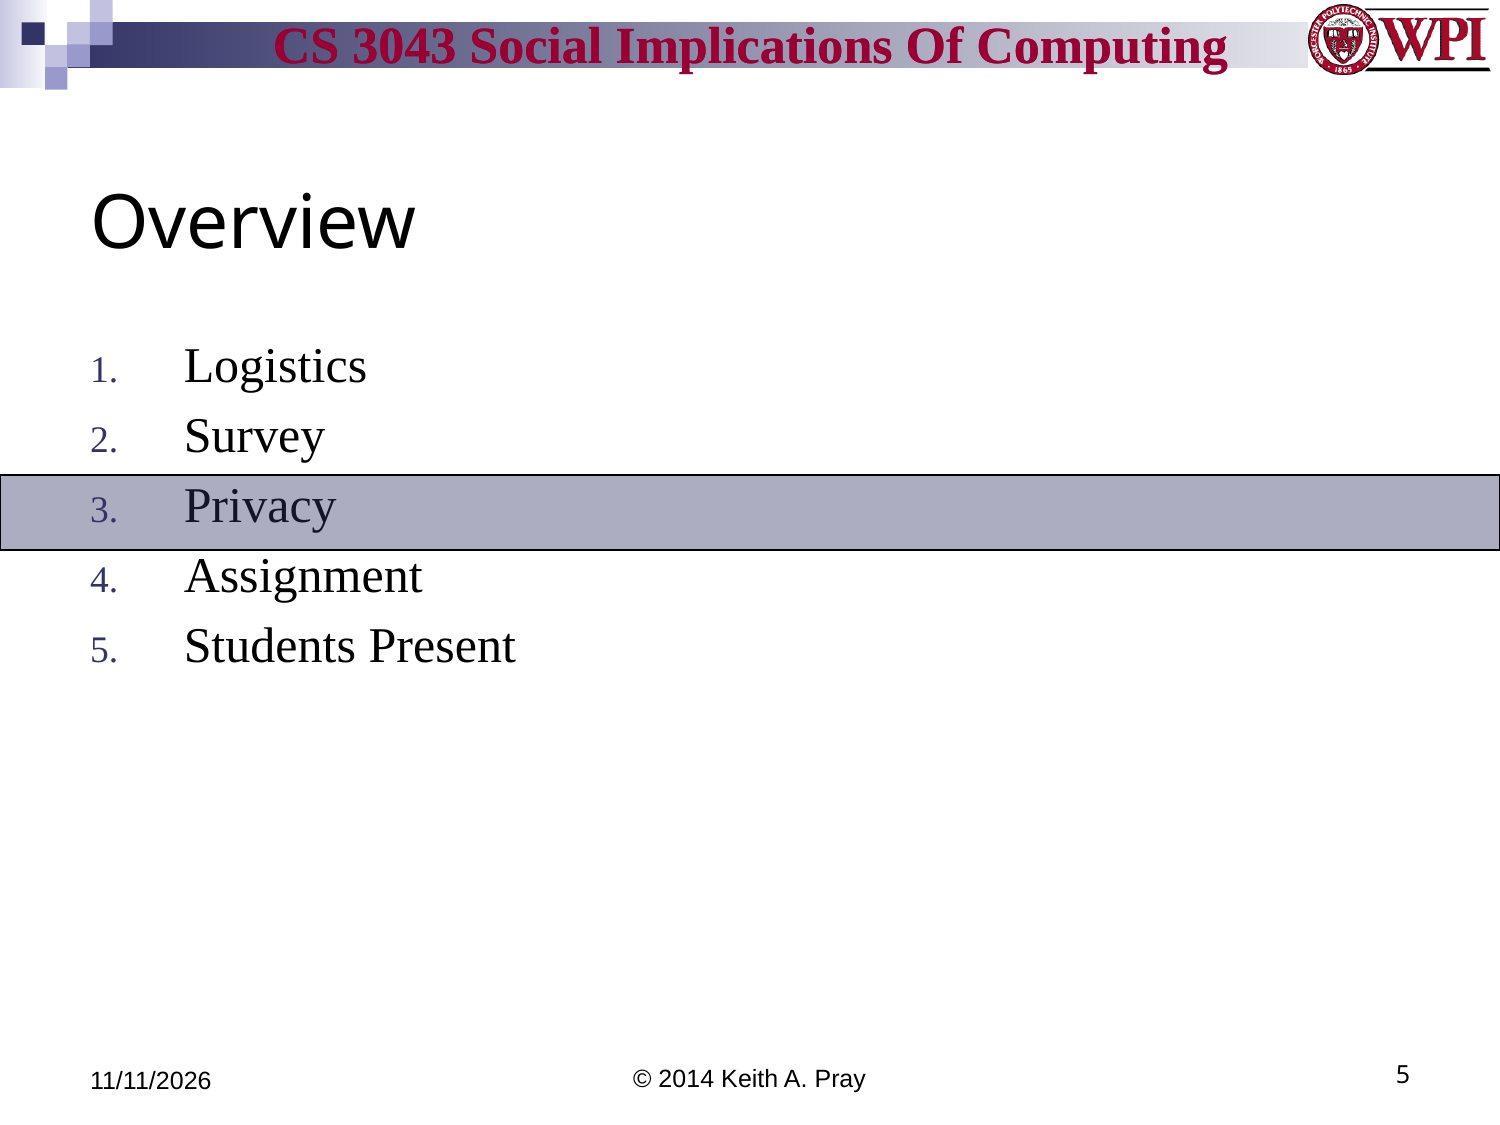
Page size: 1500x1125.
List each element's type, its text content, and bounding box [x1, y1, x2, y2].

list Logistics Survey Privacy Assignment Students Present [74, 550, 1426, 963]
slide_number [74, 1024, 426, 1103]
footer © 2014 Keith A. Pray [512, 1024, 988, 1101]
title Overview [74, 124, 1426, 313]
text_box [0, 474, 1500, 550]
picture [1308, 3, 1500, 75]
list Logistics Survey Privacy Assignment Students Present [74, 324, 1426, 474]
slide_number 5 [1074, 1024, 1426, 1101]
